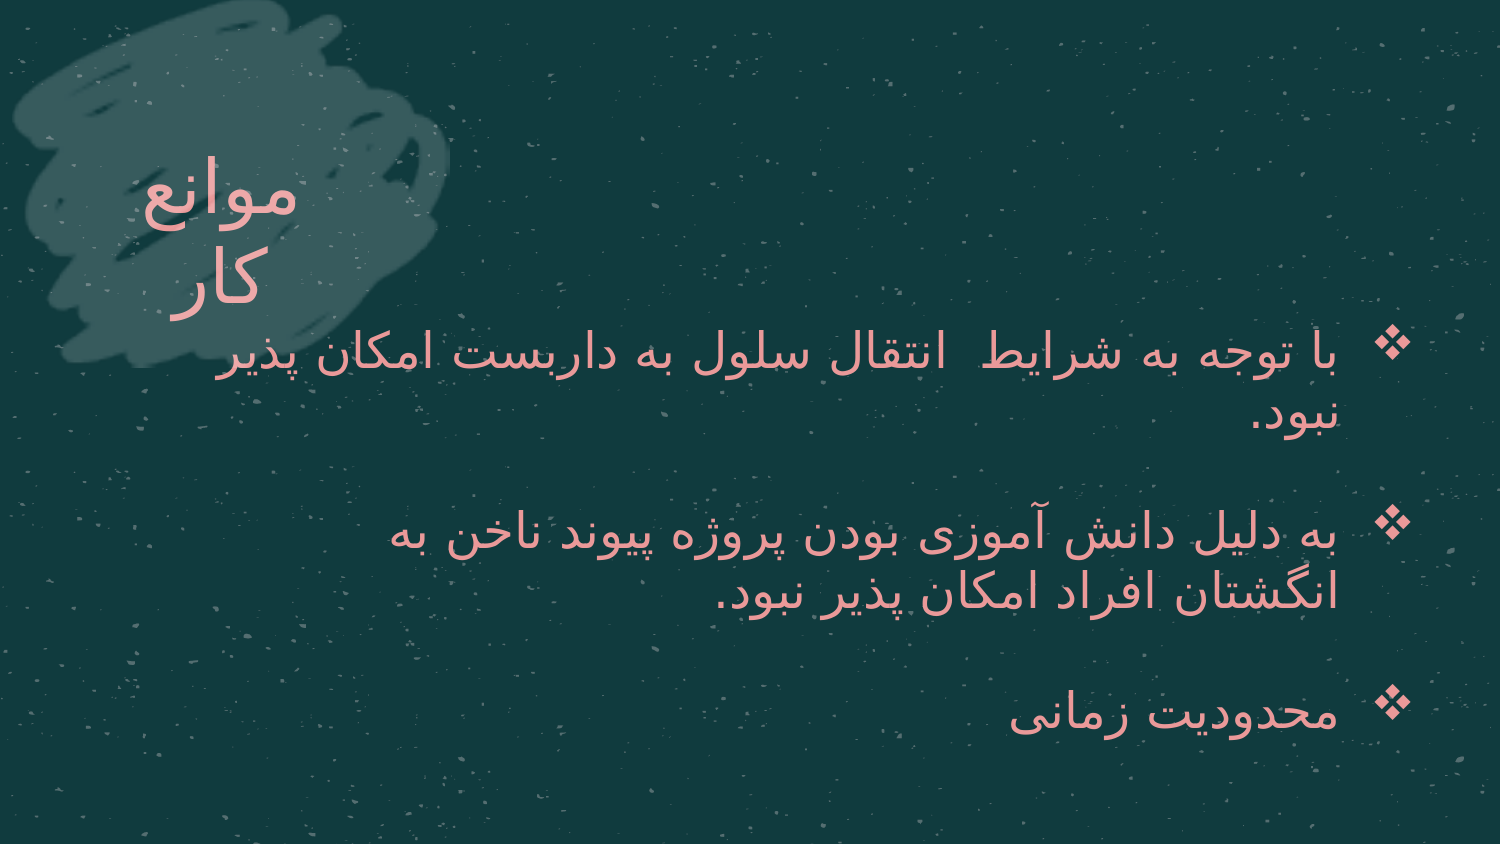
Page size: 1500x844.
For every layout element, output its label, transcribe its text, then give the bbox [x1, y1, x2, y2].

picture [0, 0, 1500, 844]
text_box با توجه به شرایط انتقال سلول به داربست امکان پذیر نبود. به دلیل دانش آموزی بودن پروژه پیوند ناخن به انگشتان افراد امکان پذیر نبود. محدودیت زمانی [199, 311, 1431, 746]
